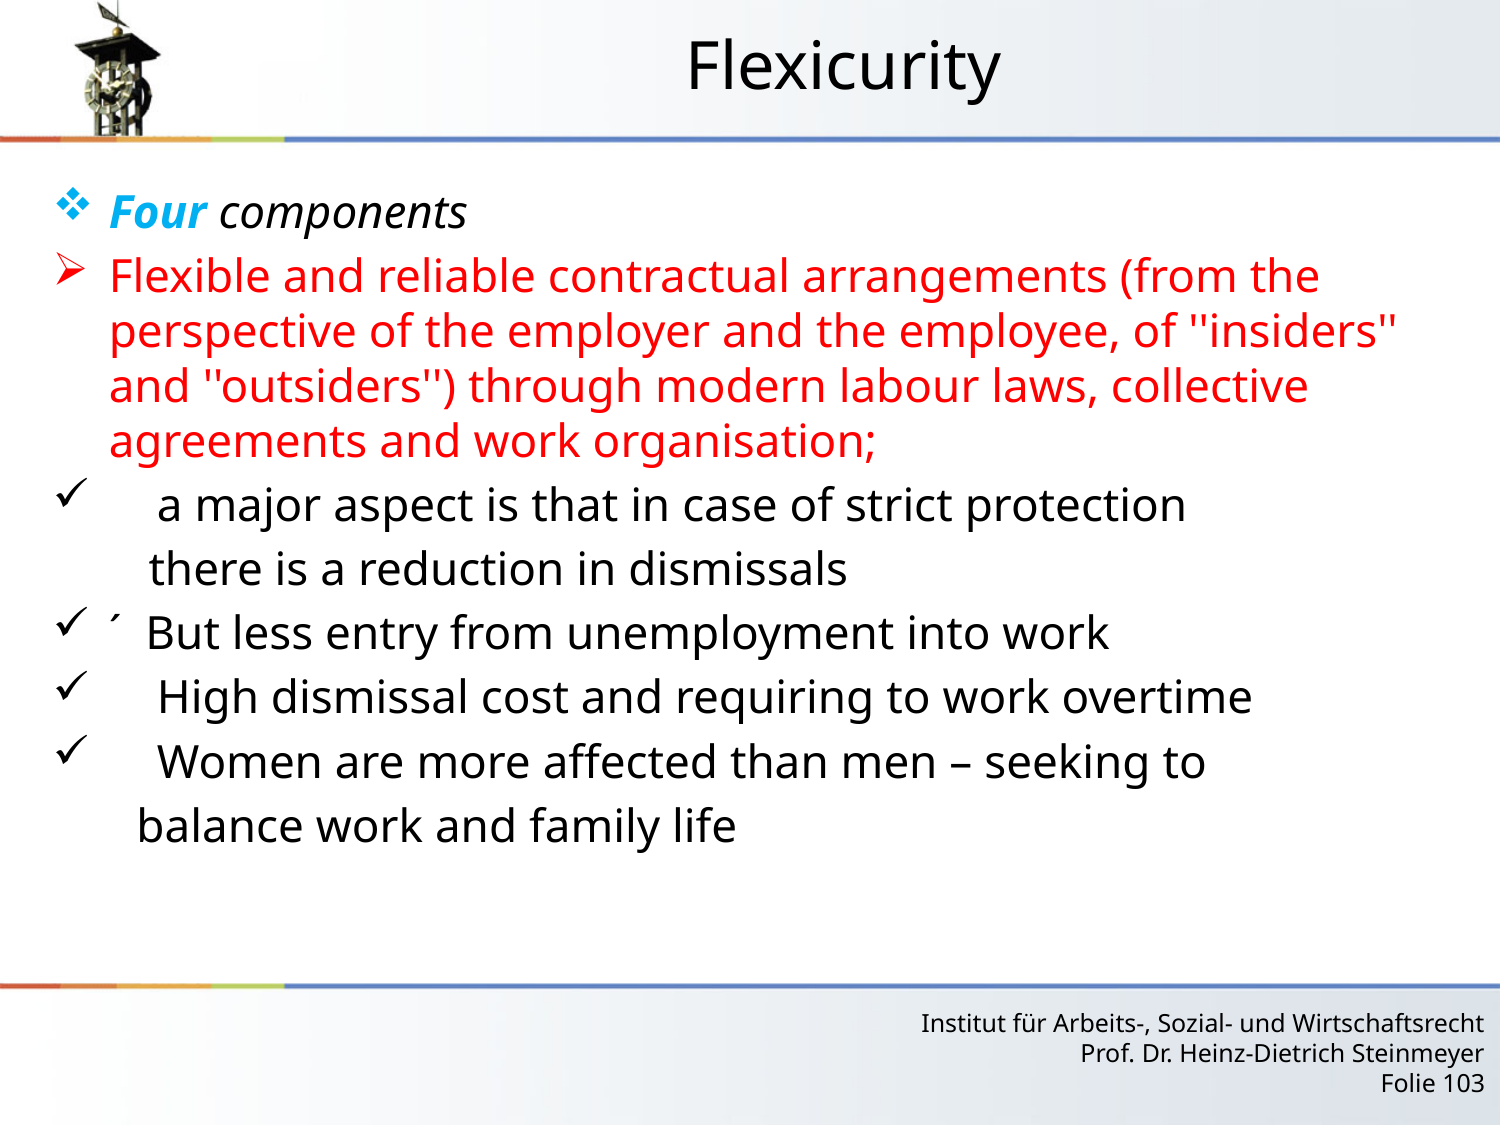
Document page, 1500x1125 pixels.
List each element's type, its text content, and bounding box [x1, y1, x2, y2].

list Four components Flexible and reliable contractual arrangements (from the perspective of the employer and the employee, of ''insiders'' and ''outsiders'') through modern labour laws, collective agreements and work organisation; a major aspect is that in case of strict protection there is a reduction in dismissals ´ But less entry from unemployment into work High dismissal cost and requiring to work overtime Women are more affected than men – seeking to balance work and family life [37, 174, 1463, 975]
picture [0, 974, 1500, 1125]
title Flexicurity [212, 0, 1475, 125]
picture [0, 0, 1500, 150]
